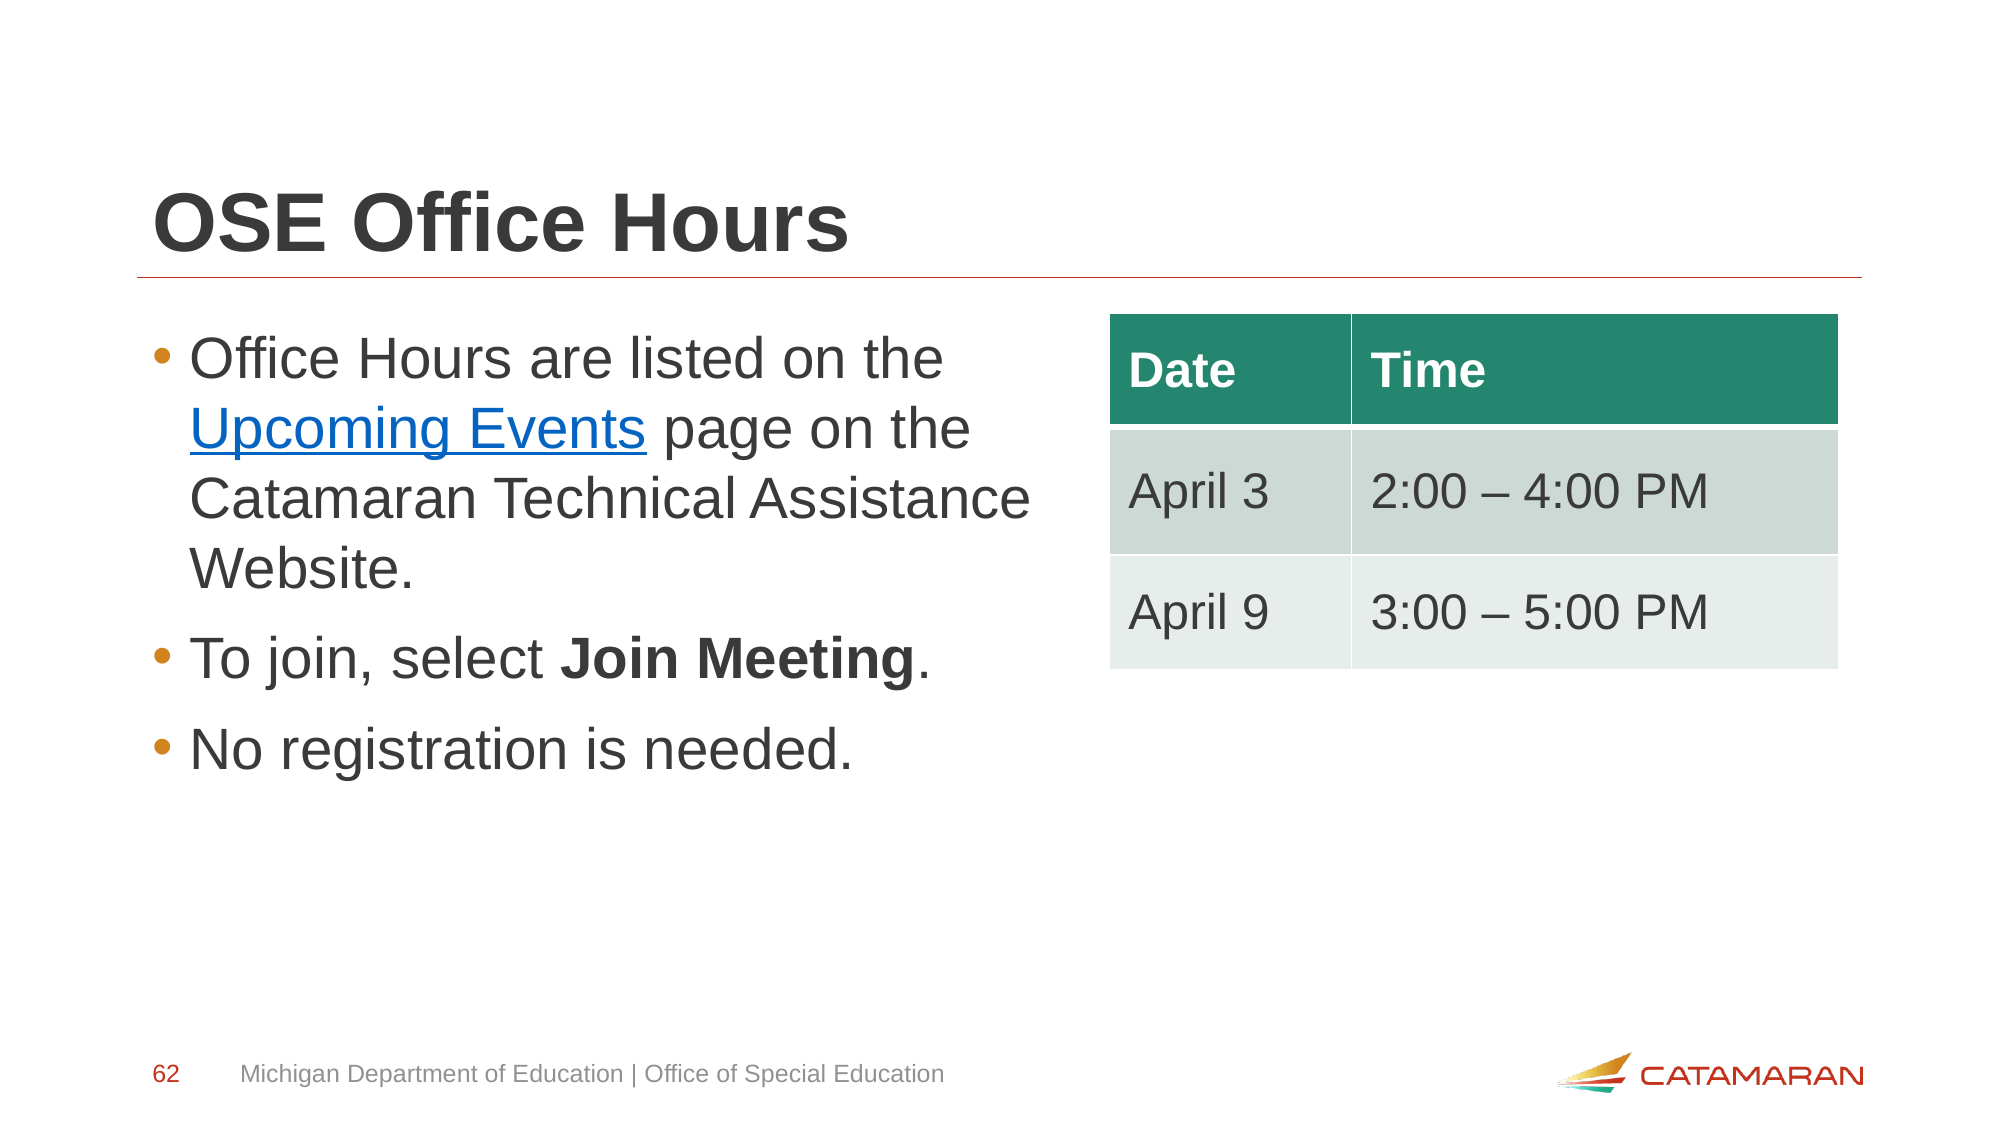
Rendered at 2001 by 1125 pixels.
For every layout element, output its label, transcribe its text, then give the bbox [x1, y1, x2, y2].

footer Michigan Department of Education | Office of Special Education [225, 1042, 1484, 1103]
picture [1557, 1052, 1863, 1093]
slide_number 62 [137, 1042, 205, 1103]
table_cell April 3 [1110, 430, 1351, 554]
list Office Hours are listed on the Upcoming Events page on the Catamaran Technical Assistance Website. To join, select Join Meeting. No registration is needed. [137, 312, 1170, 1043]
table_header Date [1110, 314, 1351, 424]
table_cell April 9 [1110, 556, 1351, 669]
title OSE Office Hours [137, 59, 1863, 278]
table_header Time [1352, 314, 1838, 424]
table_cell 3:00 – 5:00 PM [1352, 556, 1838, 669]
table_cell 2:00 – 4:00 PM [1352, 430, 1838, 554]
